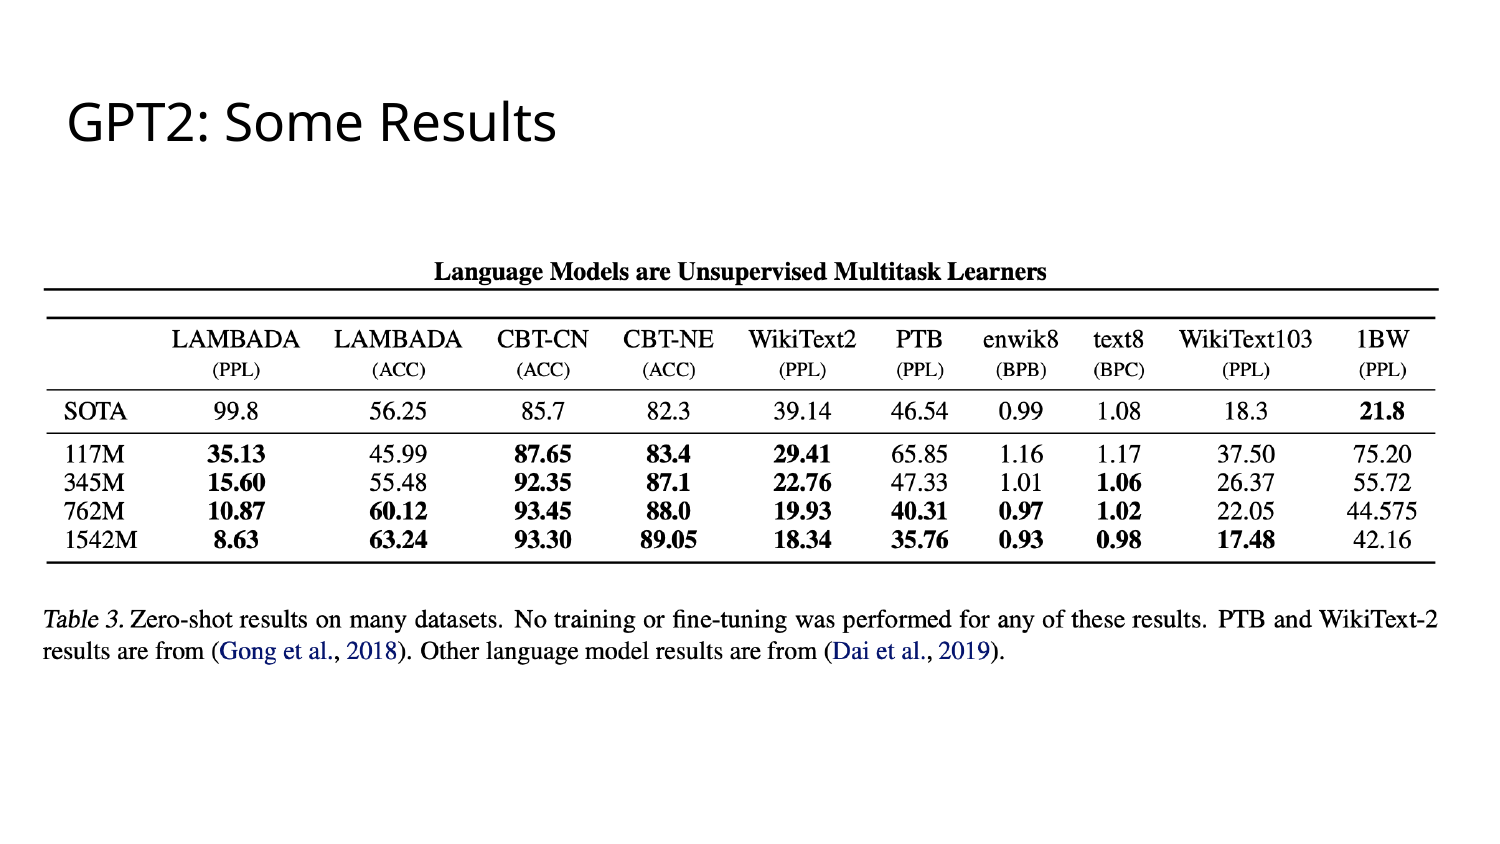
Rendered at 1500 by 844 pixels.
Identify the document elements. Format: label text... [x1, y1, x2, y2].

title GPT2: Some Results [51, 72, 1449, 167]
picture [24, 224, 1476, 689]
